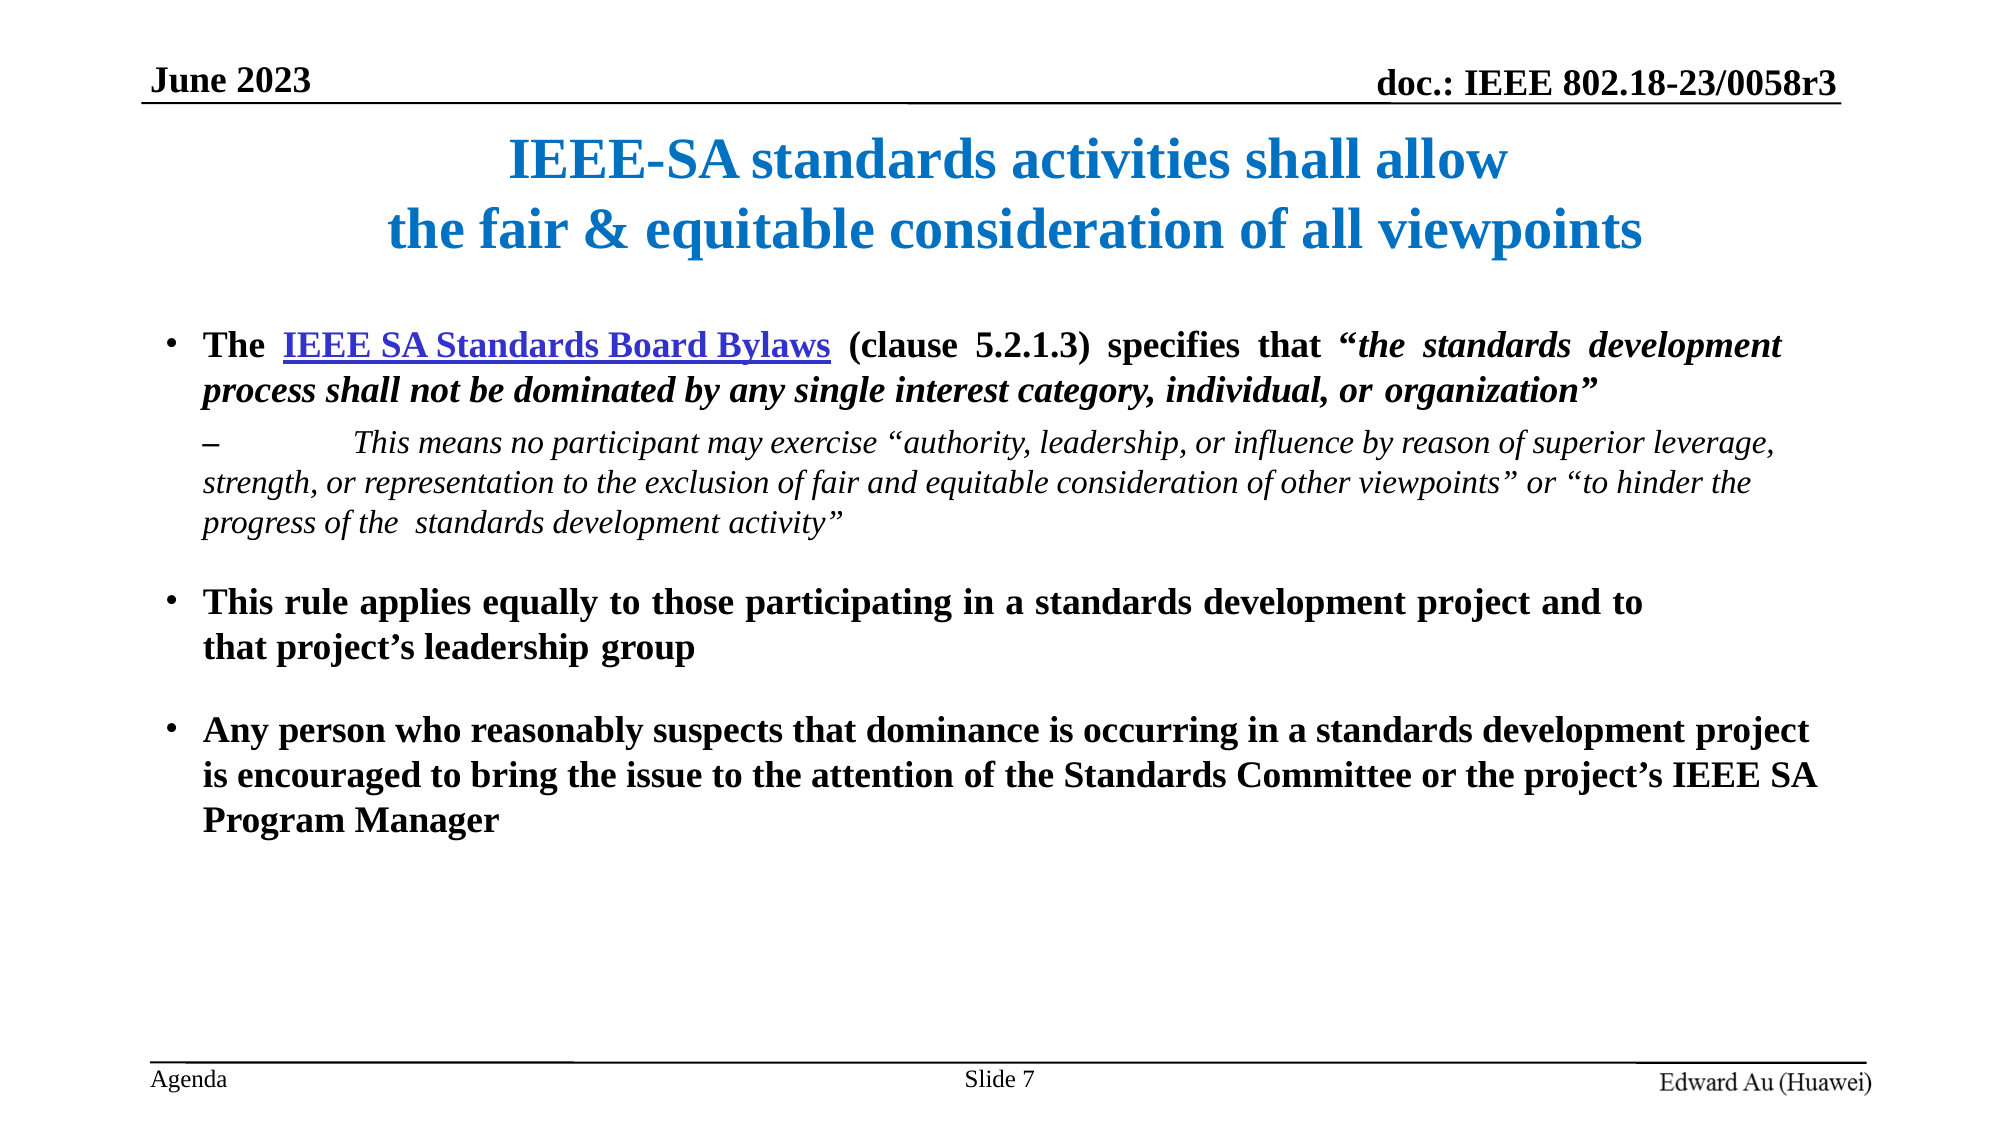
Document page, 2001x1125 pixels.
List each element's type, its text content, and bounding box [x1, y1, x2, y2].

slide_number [149, 54, 651, 101]
picture [1174, 1058, 1887, 1113]
slide_number Slide 7 [933, 1061, 1067, 1123]
list The IEEE SA Standards Board Bylaws (clause 5.2.1.3) specifies that “the standards development process shall not be dominated by any single interest category, individual, or organization” – This means no participant may exercise “authority, leadership, or influence by reason of superior leverage, strength, or representation to the exclusion of fair and equitable consideration of other viewpoints” or “to hinder the progress of the standards development activity” This rule applies equally to those participating in a standards development project and to that project’s leadership group Any person who reasonably suspects that dominance is occurring in a standards development project is encouraged to bring the issue to the attention of the Standards Committee or the project’s IEEE SA Program Manager [149, 312, 1869, 988]
title IEEE-SA standards activities shall allow the fair & equitable consideration of all viewpoints [162, 104, 1869, 276]
